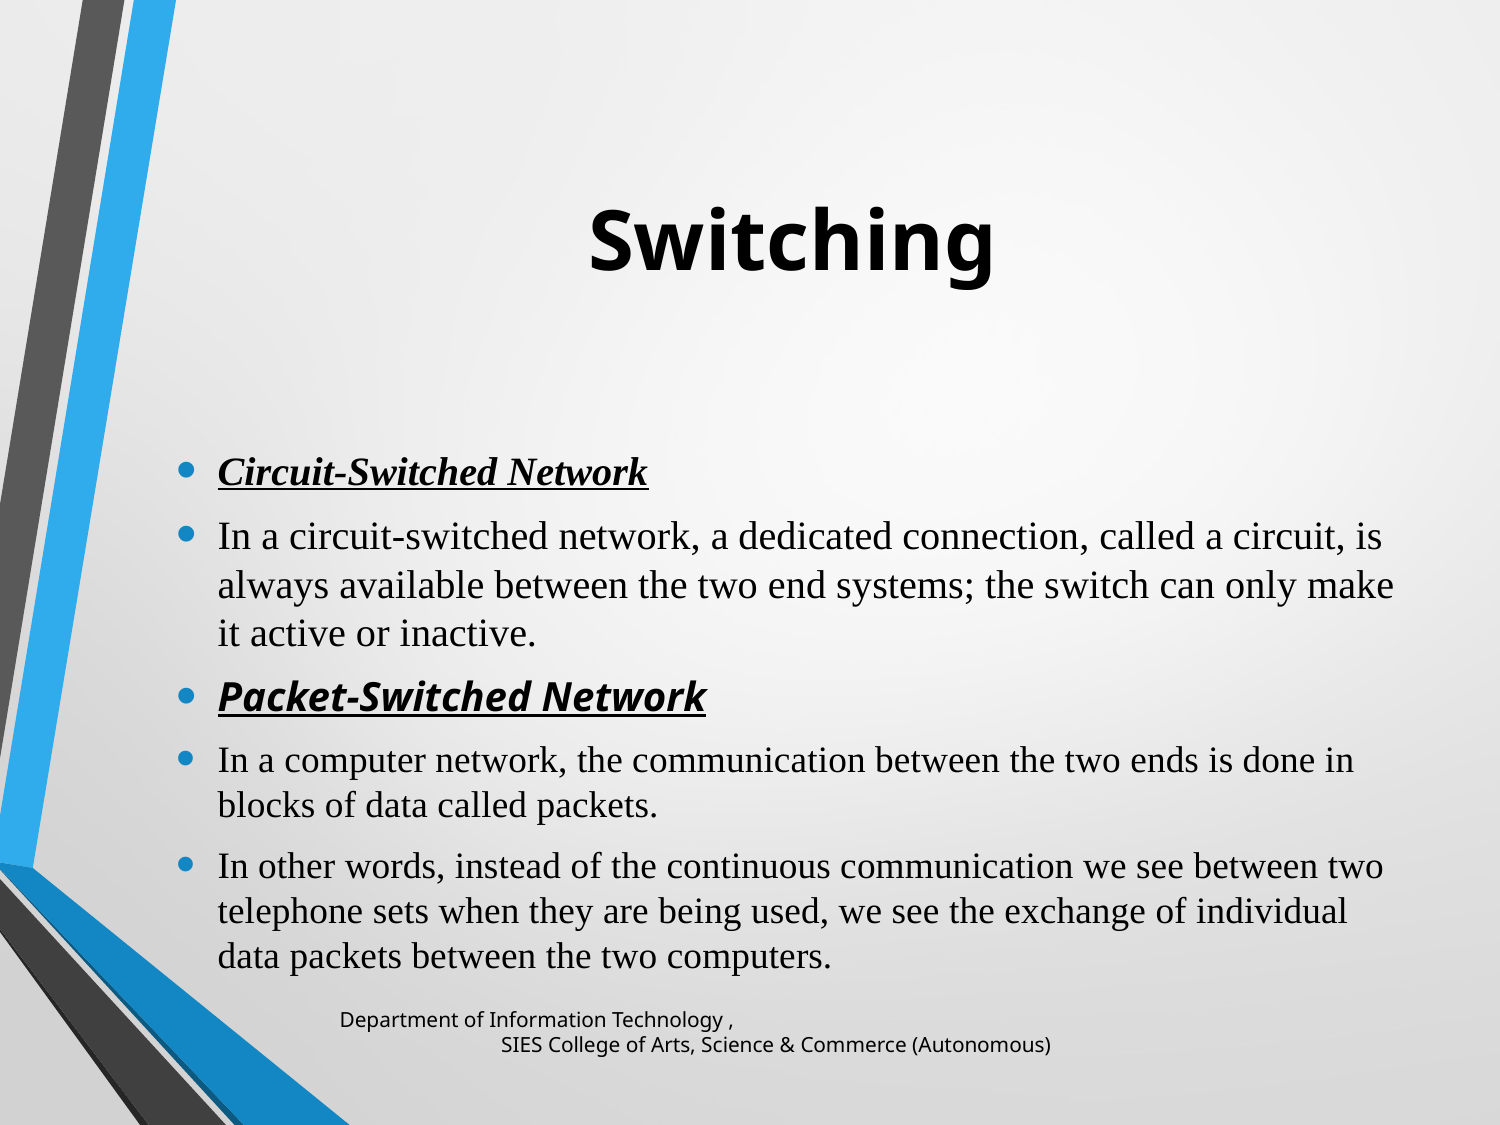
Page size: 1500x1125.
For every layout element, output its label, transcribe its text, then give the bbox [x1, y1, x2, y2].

footer Department of Information Technology , SIES College of Arts, Science & Commerce (Autonomous) [323, 1001, 1196, 1062]
list Circuit-Switched Network In a circuit-switched network, a dedicated connection, called a circuit, is always available between the two end systems; the switch can only make it active or inactive. Packet-Switched Network In a computer network, the communication between the two ends is done in blocks of data called packets. In other words, instead of the continuous communication we see between two telephone sets when they are being used, we see the exchange of individual data packets between the two computers. [161, 437, 1425, 985]
title Switching [161, 75, 1425, 400]
